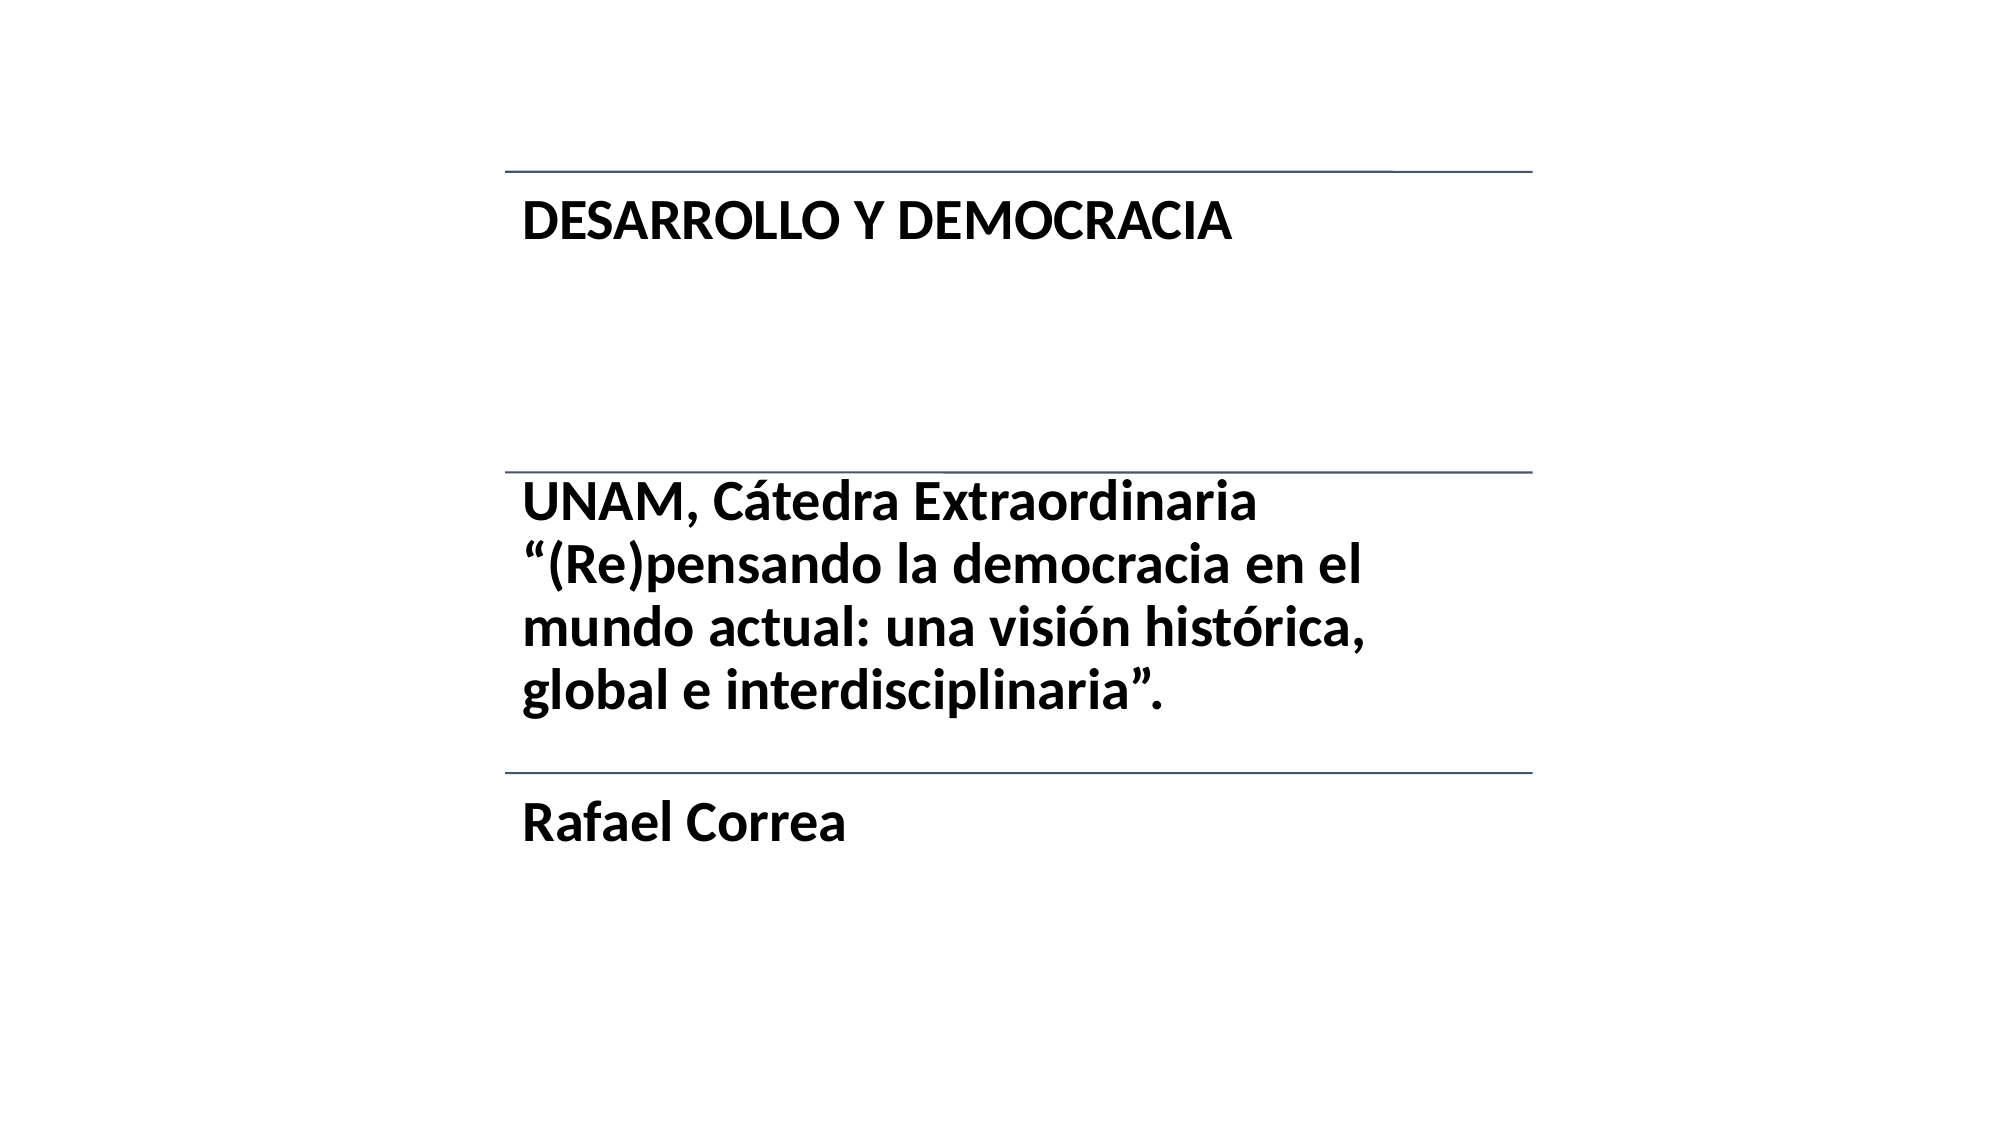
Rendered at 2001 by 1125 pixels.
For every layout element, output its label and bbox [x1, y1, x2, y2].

text_box [505, 171, 1533, 1075]
